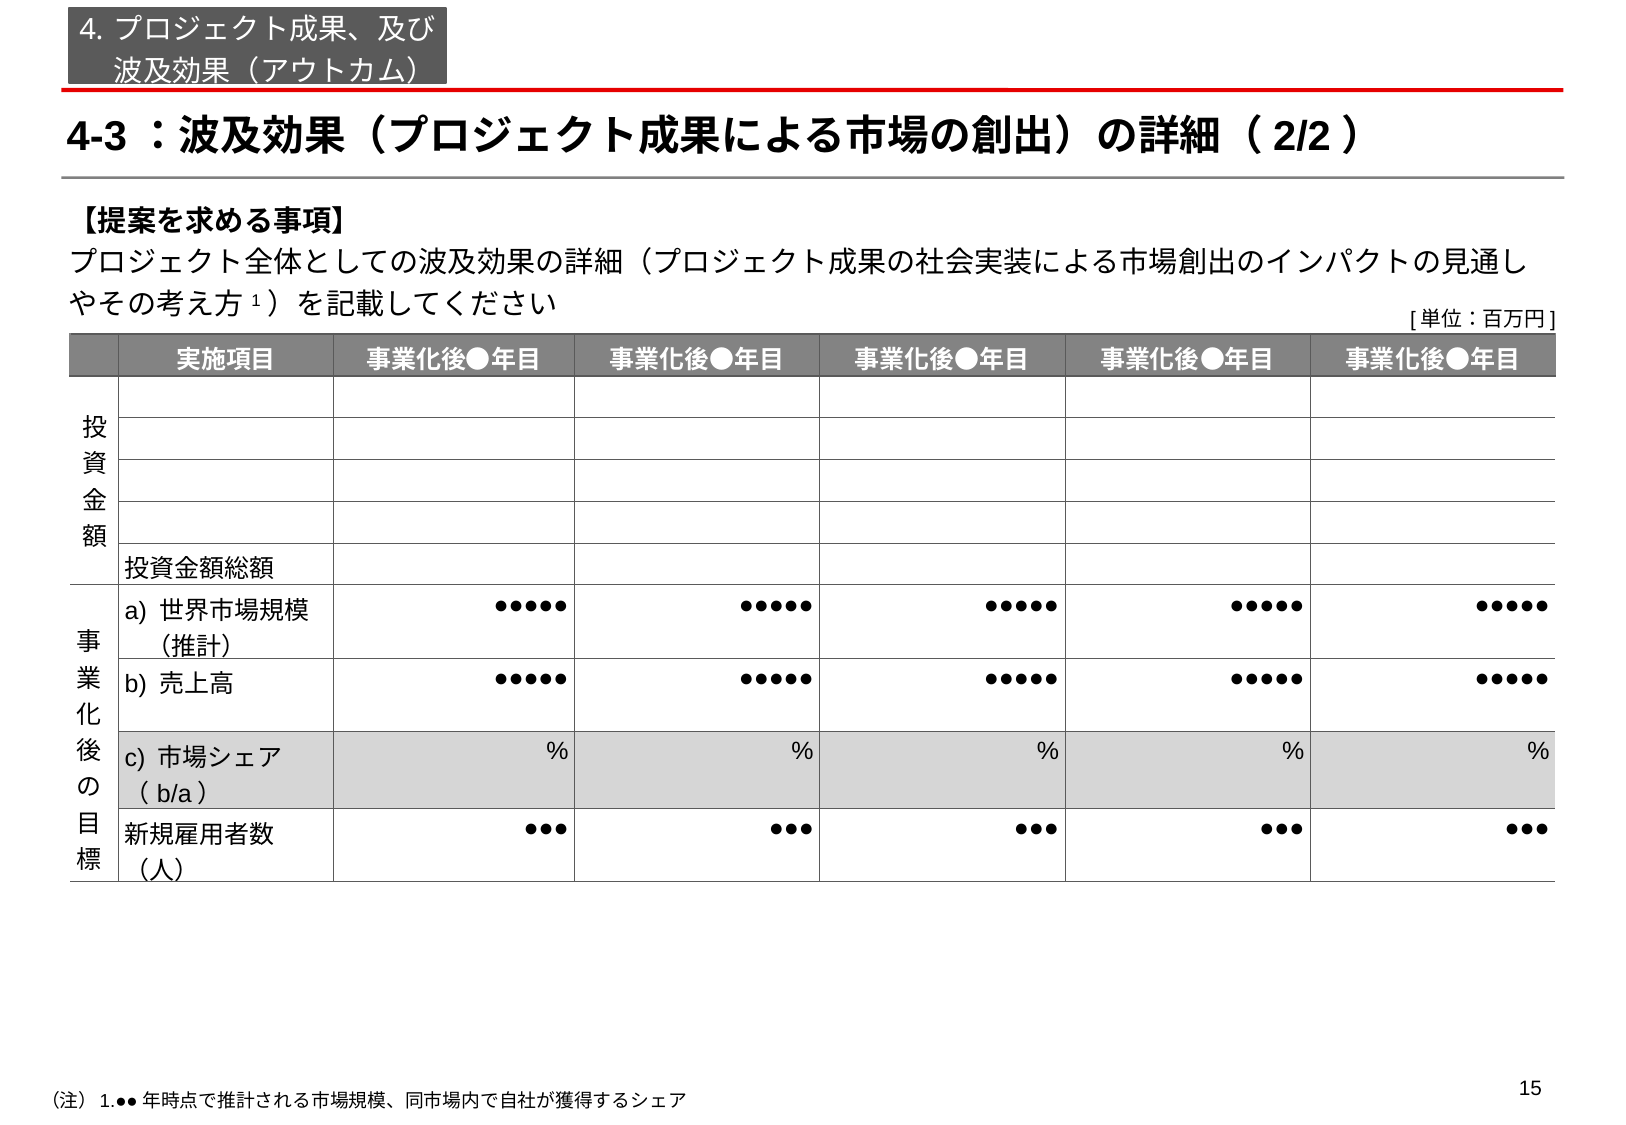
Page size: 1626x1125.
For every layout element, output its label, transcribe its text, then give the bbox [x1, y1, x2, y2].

table_cell [334, 418, 574, 459]
table_cell ●●●●● [1066, 585, 1310, 658]
table_cell 投資金額総額 [119, 544, 333, 584]
table_cell ●●●●● [820, 659, 1065, 731]
table_cell [820, 418, 1065, 459]
table_cell [334, 544, 574, 584]
table_cell ●●● [1066, 809, 1310, 881]
table_cell [334, 502, 574, 543]
table_cell [1066, 502, 1310, 543]
table_cell ●●●●● [1311, 659, 1555, 731]
table_cell [1066, 460, 1310, 501]
table_cell [119, 460, 333, 501]
table_cell 新規雇用者数（人） [119, 809, 333, 881]
table_cell [1066, 544, 1310, 584]
table_cell [575, 377, 819, 417]
table_header 事業化後●年目 [1311, 335, 1555, 375]
table_cell [119, 377, 333, 417]
text_box [単位：百万円] [1369, 293, 1571, 379]
table_cell ●●● [575, 809, 819, 881]
table_cell [820, 460, 1065, 501]
table_cell ●●● [1311, 809, 1555, 881]
title 4-3：波及効果（プロジェクト成果による市場の創出）の詳細（2/2） [66, 39, 1554, 229]
table_cell ●●●●● [575, 585, 819, 658]
table_cell [1311, 418, 1555, 459]
table_cell % [820, 732, 1065, 808]
table_cell ●●●●● [820, 585, 1065, 658]
table_header 事業化後●年目 [575, 335, 819, 375]
table_cell [334, 377, 574, 417]
table_cell 投資金額 [70, 377, 118, 584]
table_cell [1311, 544, 1555, 584]
table_cell [334, 460, 574, 501]
table_cell ●●● [820, 809, 1065, 881]
table_cell ●●●●● [334, 585, 574, 658]
table_header 実施項目 [119, 335, 333, 375]
table_cell ●●●●● [334, 659, 574, 731]
table_cell b) 売上高 [119, 659, 333, 731]
table_cell % [1311, 732, 1555, 808]
table_cell [820, 377, 1065, 417]
table_cell [575, 502, 819, 543]
table_header 事業化後●年目 [334, 335, 574, 375]
table_header [71, 335, 118, 375]
table_cell [1311, 377, 1555, 417]
table_cell [575, 544, 819, 584]
table_cell [575, 460, 819, 501]
table_cell ●●●●● [1311, 585, 1555, 658]
table_cell % [575, 732, 819, 808]
table_cell % [1066, 732, 1310, 808]
table_cell % [334, 732, 574, 808]
text_box 【提案を求める事項】 プロジェクト全体としての波及効果の詳細（プロジェクト成果の社会実装による市場創出のインパクトの見通しやその考え方1）を記載してください [68, 194, 1556, 321]
table_cell 事業化後の目標 [70, 585, 118, 881]
table_cell ●●● [334, 809, 574, 881]
table_header 事業化後●年目 [820, 335, 1065, 375]
text_box （注） 1.●●年時点で推計される市場規模、同市場内で自社が獲得するシェア [41, 1084, 1510, 1112]
table_cell [119, 502, 333, 543]
table_cell [1066, 377, 1310, 417]
table_cell [575, 418, 819, 459]
table_cell [1066, 418, 1310, 459]
table_cell [119, 418, 333, 459]
table_cell [1311, 460, 1555, 501]
table_cell [820, 502, 1065, 543]
table_cell c) 市場シェア（b/a） [119, 732, 333, 808]
table_cell a) 世界市場規模 （推計） [119, 585, 333, 658]
table_header 事業化後●年目 [1066, 335, 1310, 375]
table_cell [820, 544, 1065, 584]
text_box プロジェクト成果、及び 波及効果（アウトカム） [68, 8, 447, 84]
table_cell ●●●●● [575, 659, 819, 731]
table_cell ●●●●● [1066, 659, 1310, 731]
table_cell [1311, 502, 1555, 543]
